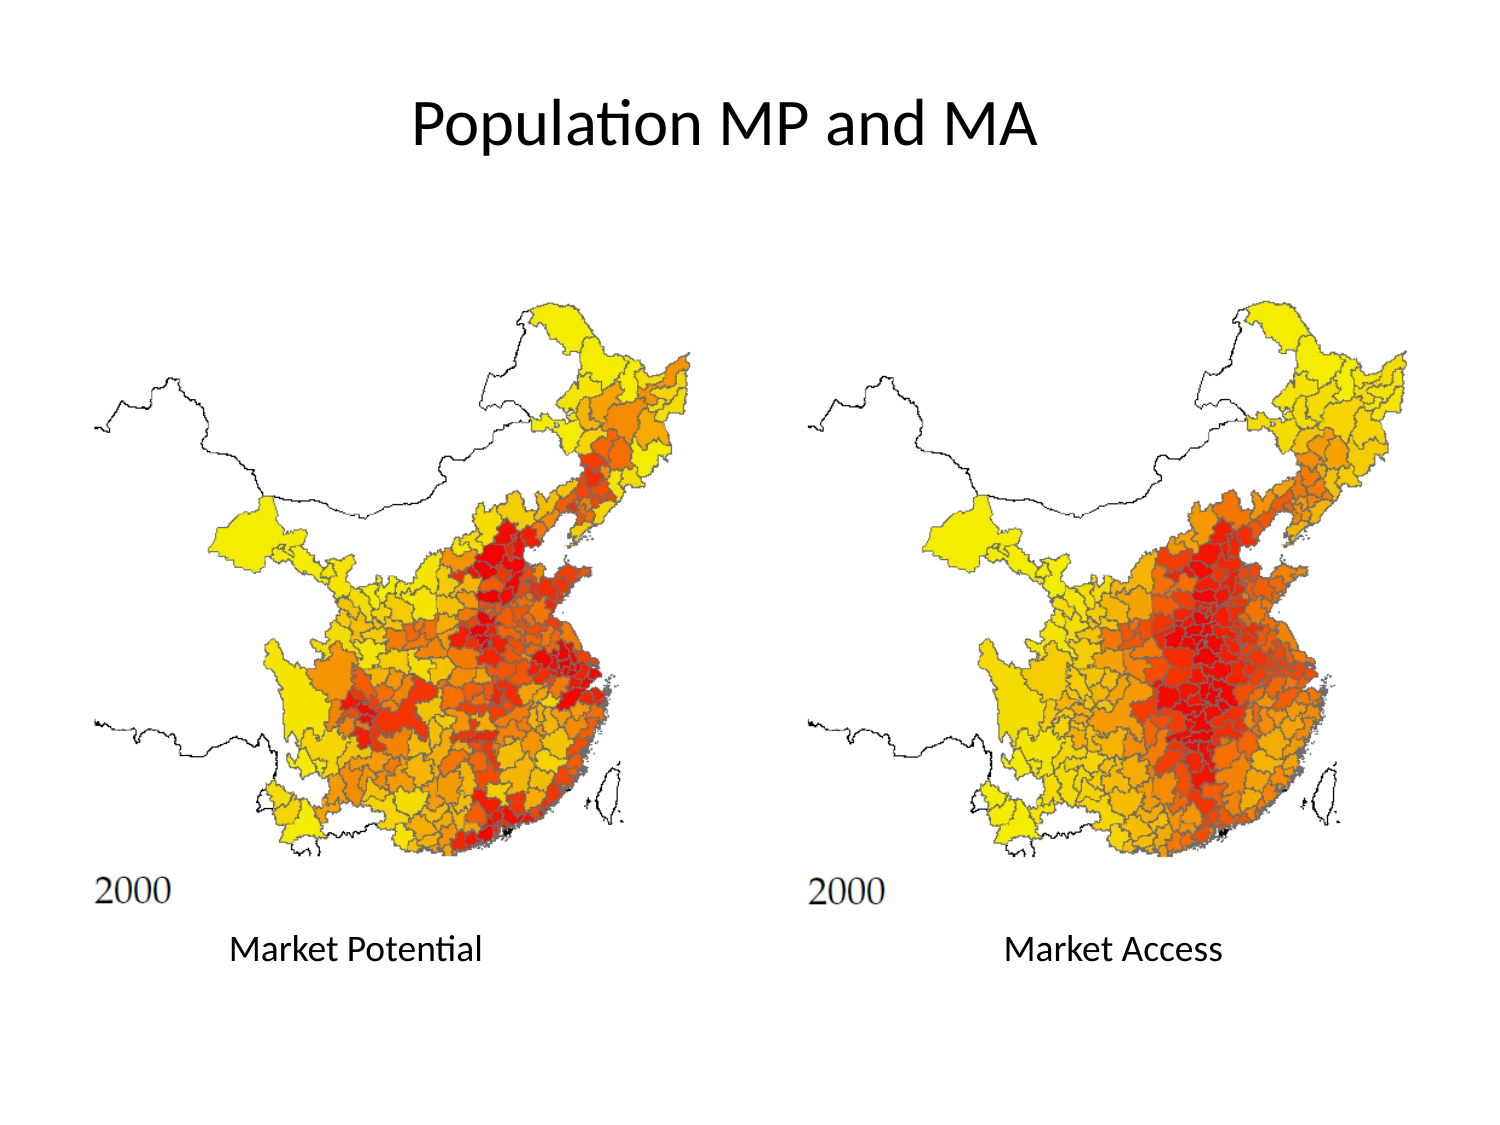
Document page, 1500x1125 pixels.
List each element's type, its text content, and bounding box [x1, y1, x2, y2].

text_box Market Potential [214, 921, 499, 977]
picture [762, 290, 1500, 926]
text_box Population MP and MA [49, 62, 1400, 175]
picture [62, 287, 724, 913]
text_box Market Access [988, 934, 1239, 977]
